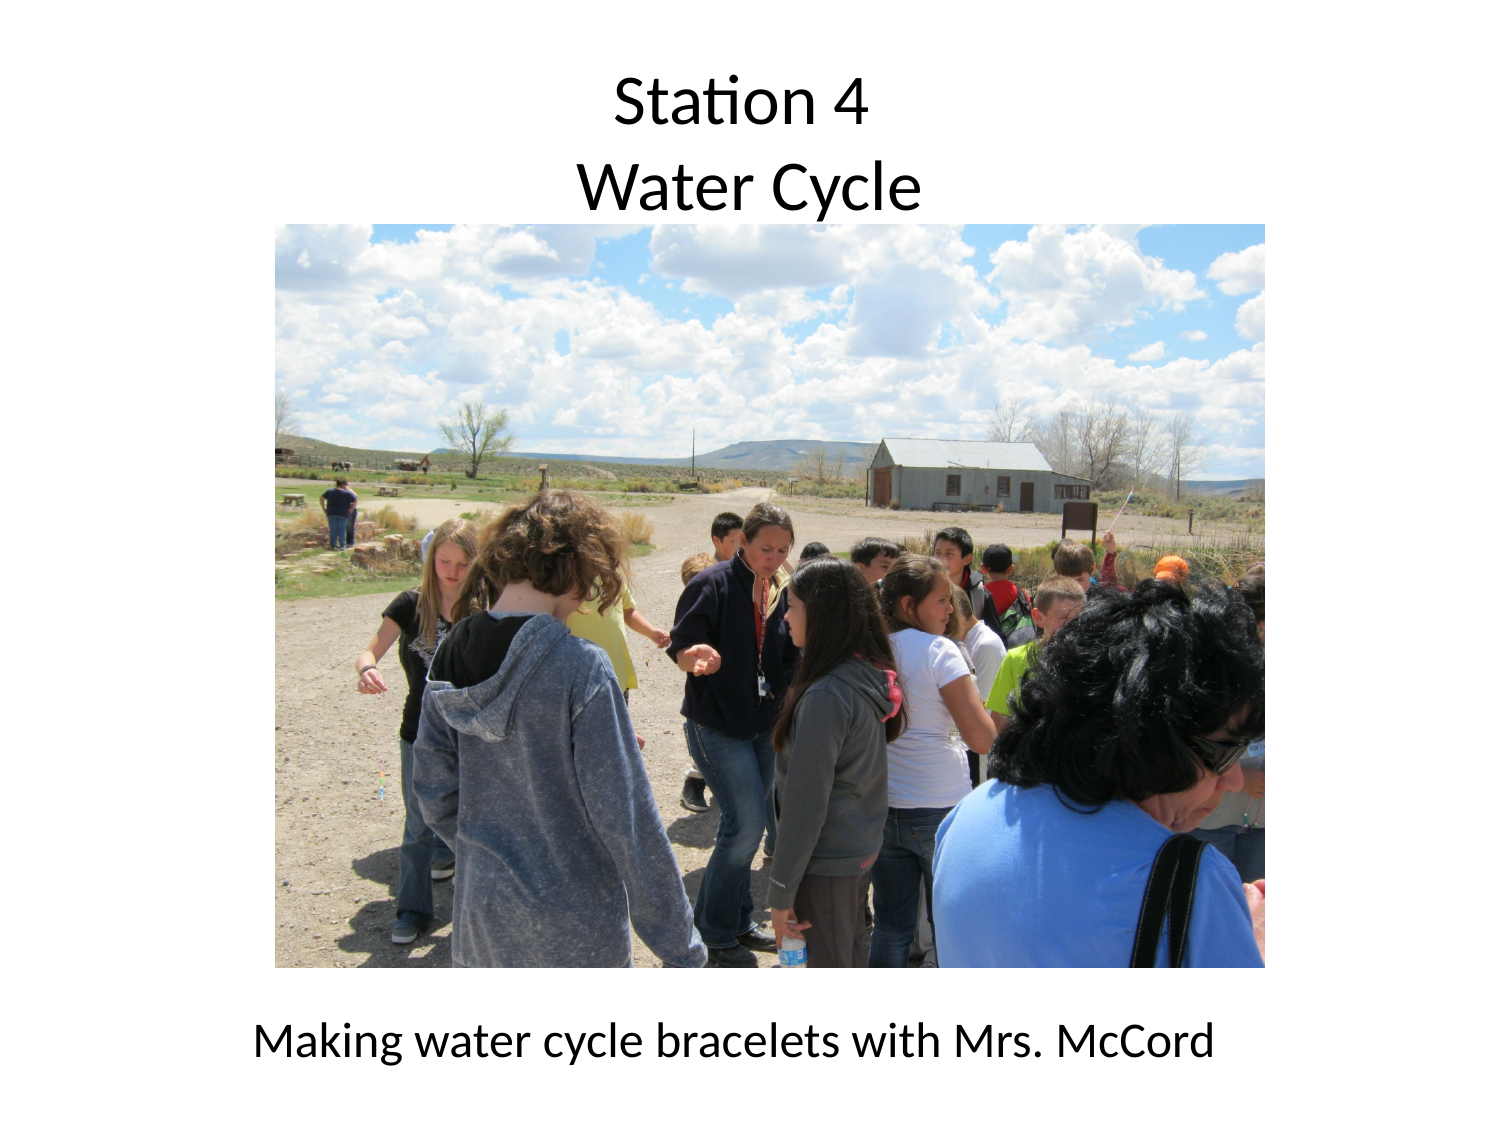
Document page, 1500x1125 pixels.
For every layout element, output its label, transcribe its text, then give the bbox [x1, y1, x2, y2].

title Station 4 Water Cycle [75, 45, 1425, 233]
text_box Making water cycle bracelets with Mrs. McCord [237, 999, 1338, 1075]
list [274, 224, 1266, 968]
